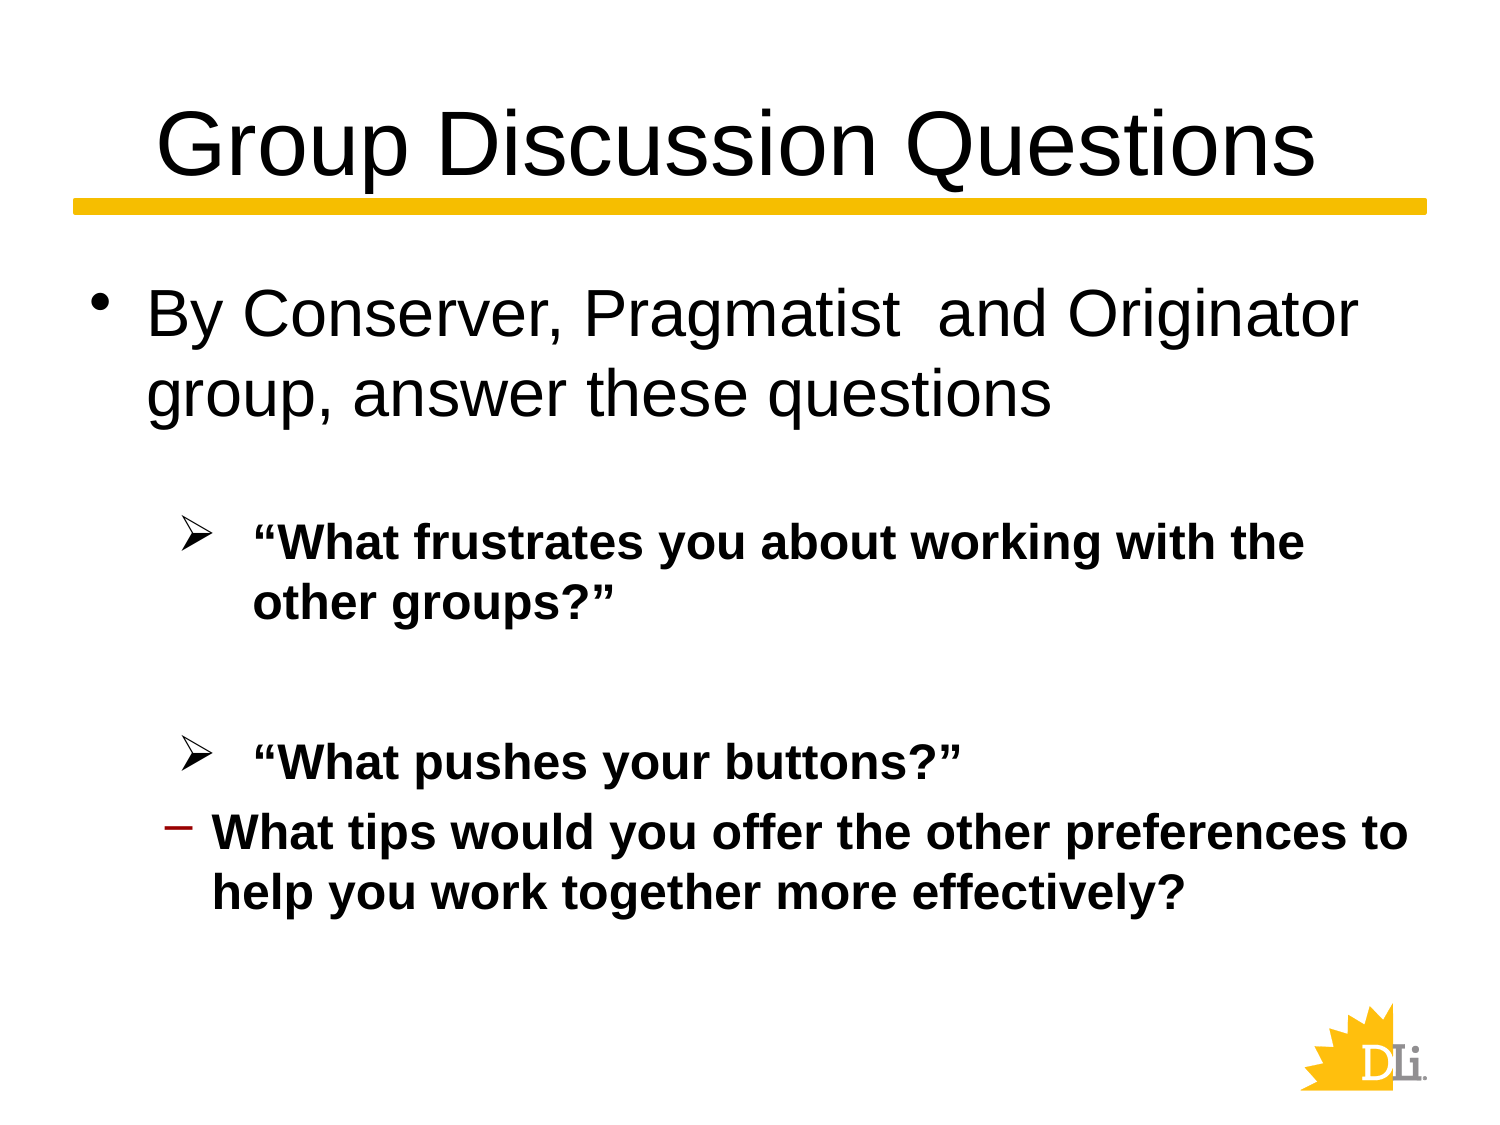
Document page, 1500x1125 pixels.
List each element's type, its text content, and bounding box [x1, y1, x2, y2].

title Group Discussion Questions [75, 45, 1425, 233]
list By Conserver, Pragmatist and Originator group, answer these questions “What frustrates you about working with the other groups?” “What pushes your buttons?” What tips would you offer the other preferences to help you work together more effectively? [75, 262, 1425, 1005]
